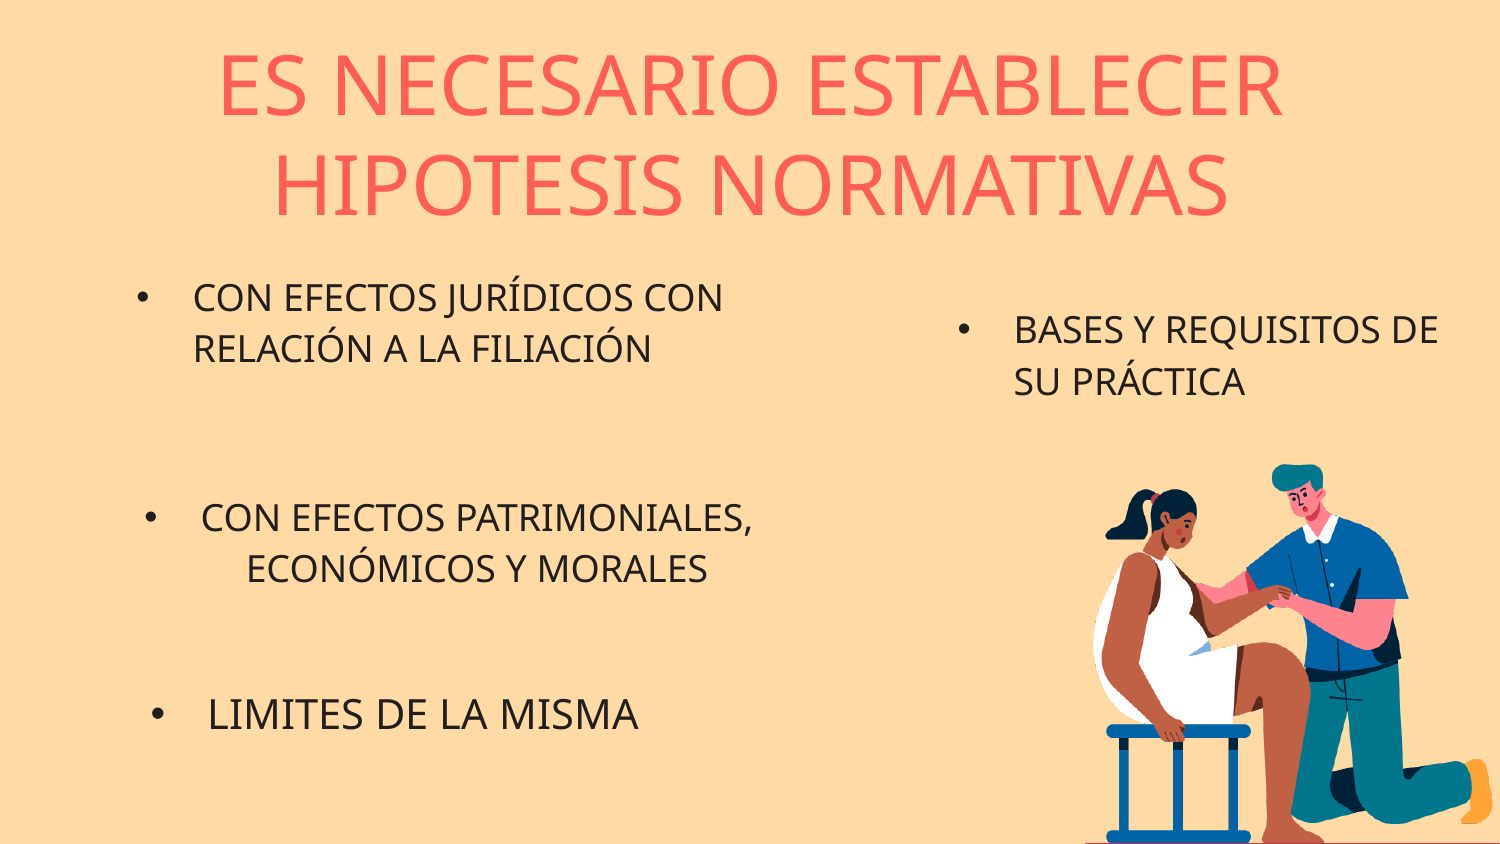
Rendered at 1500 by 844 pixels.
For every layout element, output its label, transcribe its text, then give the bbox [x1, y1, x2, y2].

title ES NECESARIO ESTABLECER HIPOTESIS NORMATIVAS [116, 17, 1385, 248]
subtitle BASES Y REQUISITOS DE SU PRÁCTICA [923, 284, 1500, 400]
subtitle CON EFECTOS JURÍDICOS CON RELACIÓN A LA FILIACIÓN [102, 251, 816, 368]
subtitle CON EFECTOS PATRIMONIALES, ECONÓMICOS Y MORALES [83, 472, 796, 636]
picture [1084, 464, 1500, 844]
subtitle LIMITES DE LA MISMA [116, 665, 746, 815]
